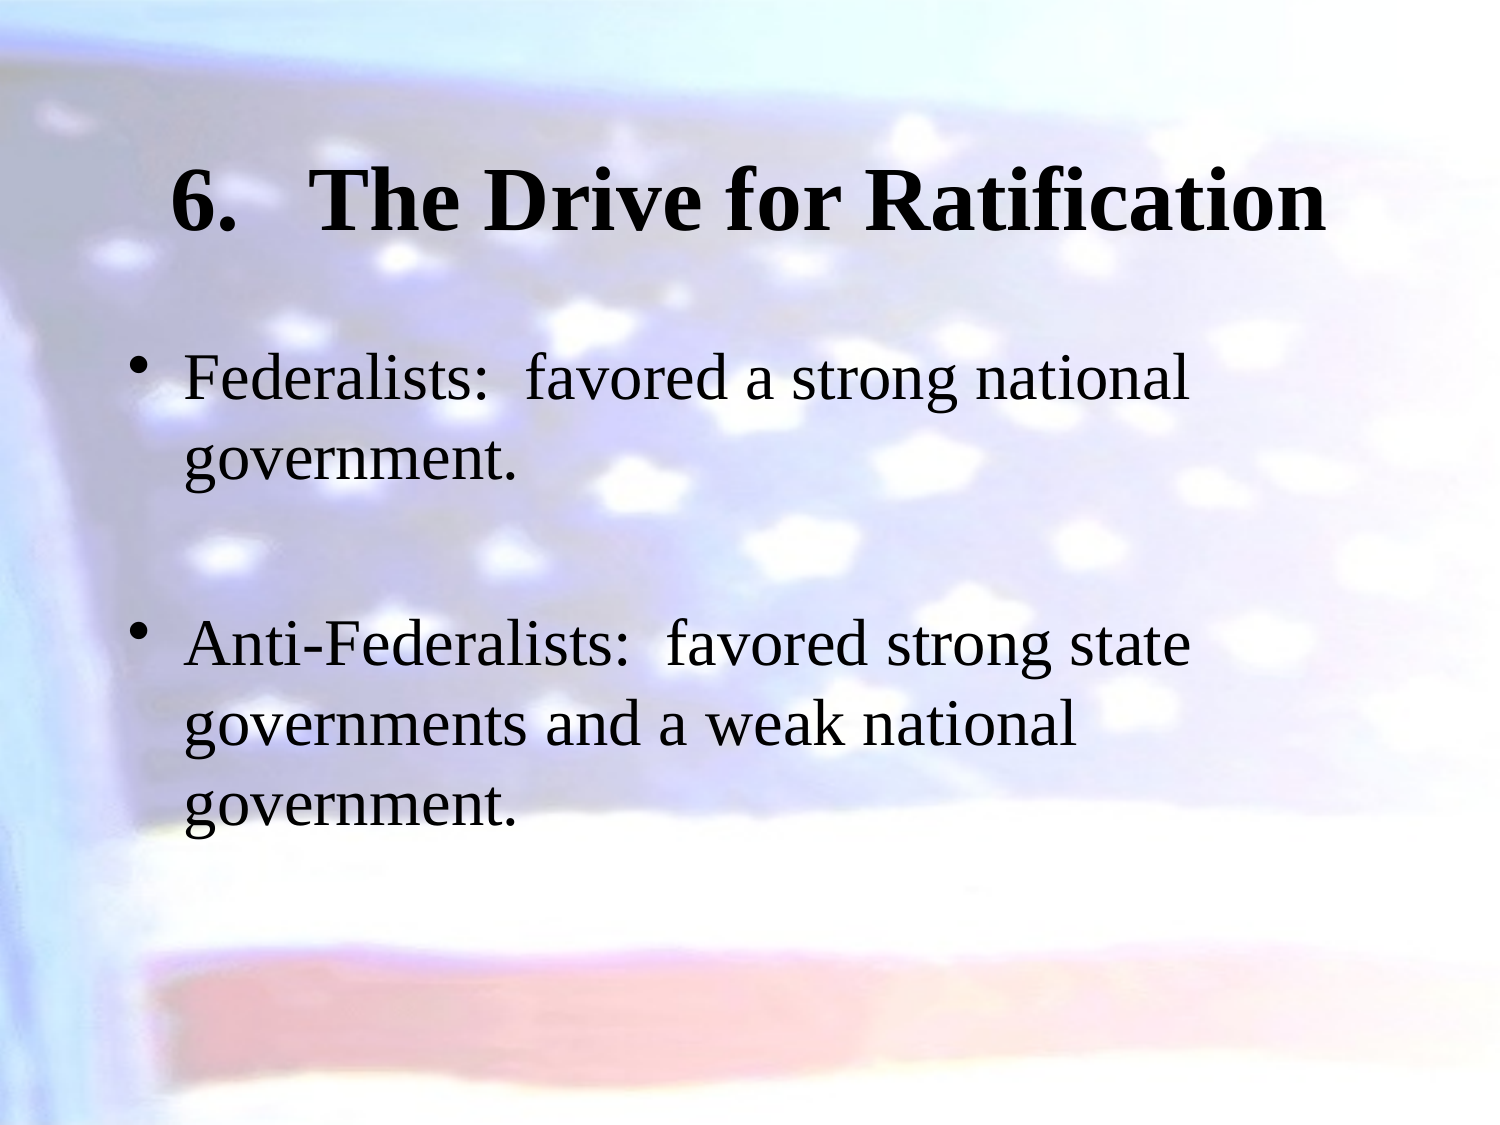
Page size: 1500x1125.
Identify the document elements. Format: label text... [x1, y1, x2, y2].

title The Drive for Ratification [112, 99, 1388, 288]
picture [0, 0, 1500, 1125]
list Federalists: favored a strong national government. Anti-Federalists: favored strong state governments and a weak national government. [112, 324, 1388, 1001]
